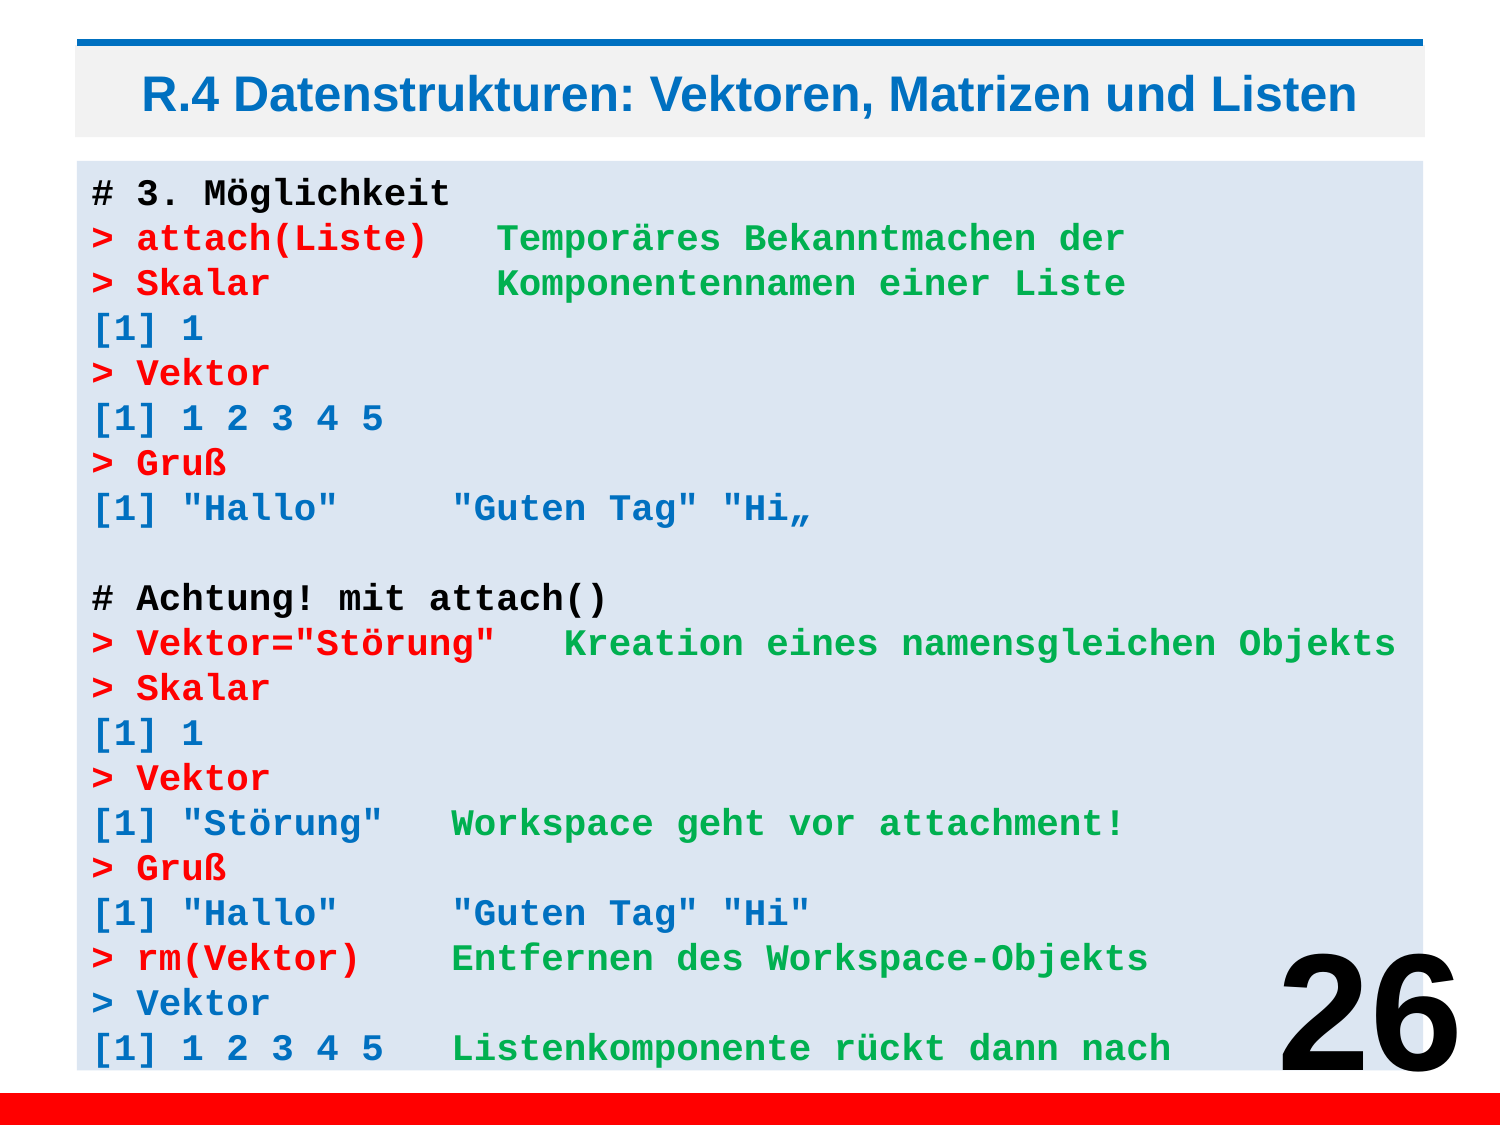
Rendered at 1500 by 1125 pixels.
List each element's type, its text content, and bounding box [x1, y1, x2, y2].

text_box # 3. Möglichkeit > attach(Liste) Temporäres Bekanntmachen der > Skalar Komponentennamen einer Liste [1] 1 > Vektor [1] 1 2 3 4 5 > Gruß [1] "Hallo" "Guten Tag" "Hi„ # Achtung! mit attach() > Vektor="Störung" Kreation eines namensgleichen Objekts > Skalar [1] 1 > Vektor [1] "Störung" Workspace geht vor attachment! > Gruß [1] "Hallo" "Guten Tag" "Hi" > rm(Vektor) Entfernen des Workspace-Objekts > Vektor [1] 1 2 3 4 5 Listenkomponente rückt dann nach [76, 160, 1424, 1076]
slide_number 26 [1127, 904, 1478, 1093]
text_box [0, 1093, 1500, 1125]
title R.4 Datenstrukturen: Vektoren, Matrizen und Listen [74, 44, 1426, 138]
